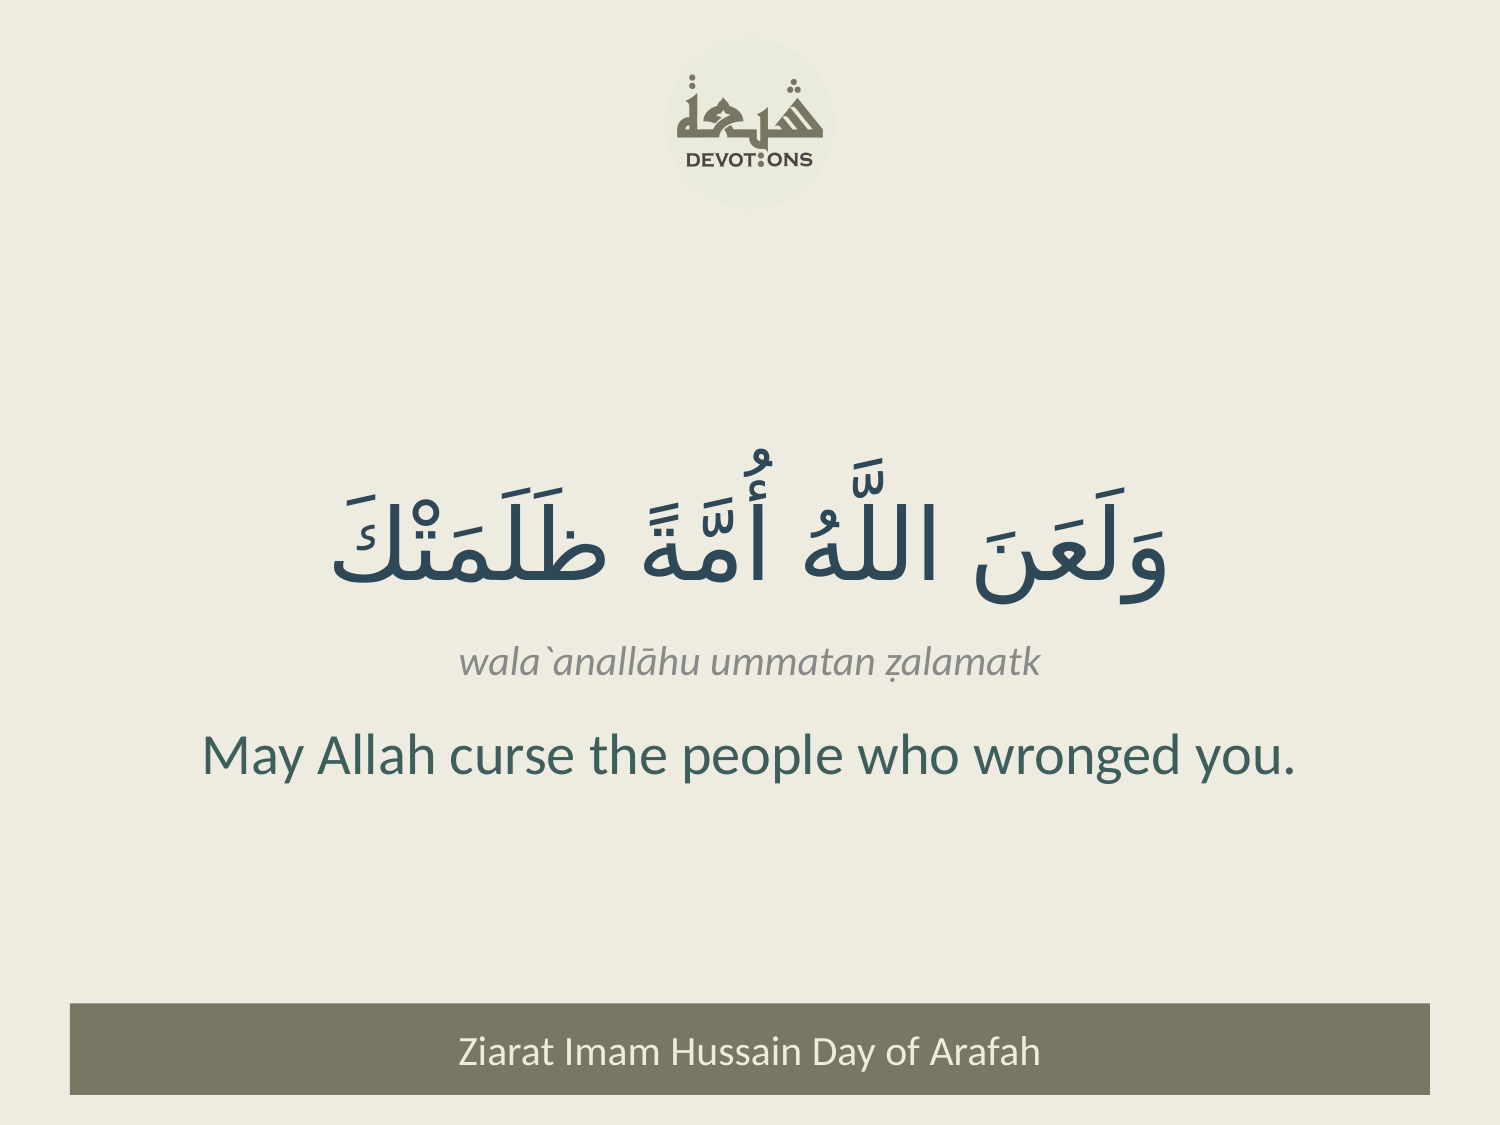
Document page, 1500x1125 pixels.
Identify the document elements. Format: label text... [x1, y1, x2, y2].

list وَلَعَنَ اللَّهُ أُمَّةً ظَلَمَتْكَ wala`anallāhu ummatan ẓalamatk May Allah curse the people who wronged you. [69, 203, 1430, 1003]
picture [656, 29, 844, 203]
list Ziarat Imam Hussain Day of Arafah [69, 1003, 1430, 1095]
